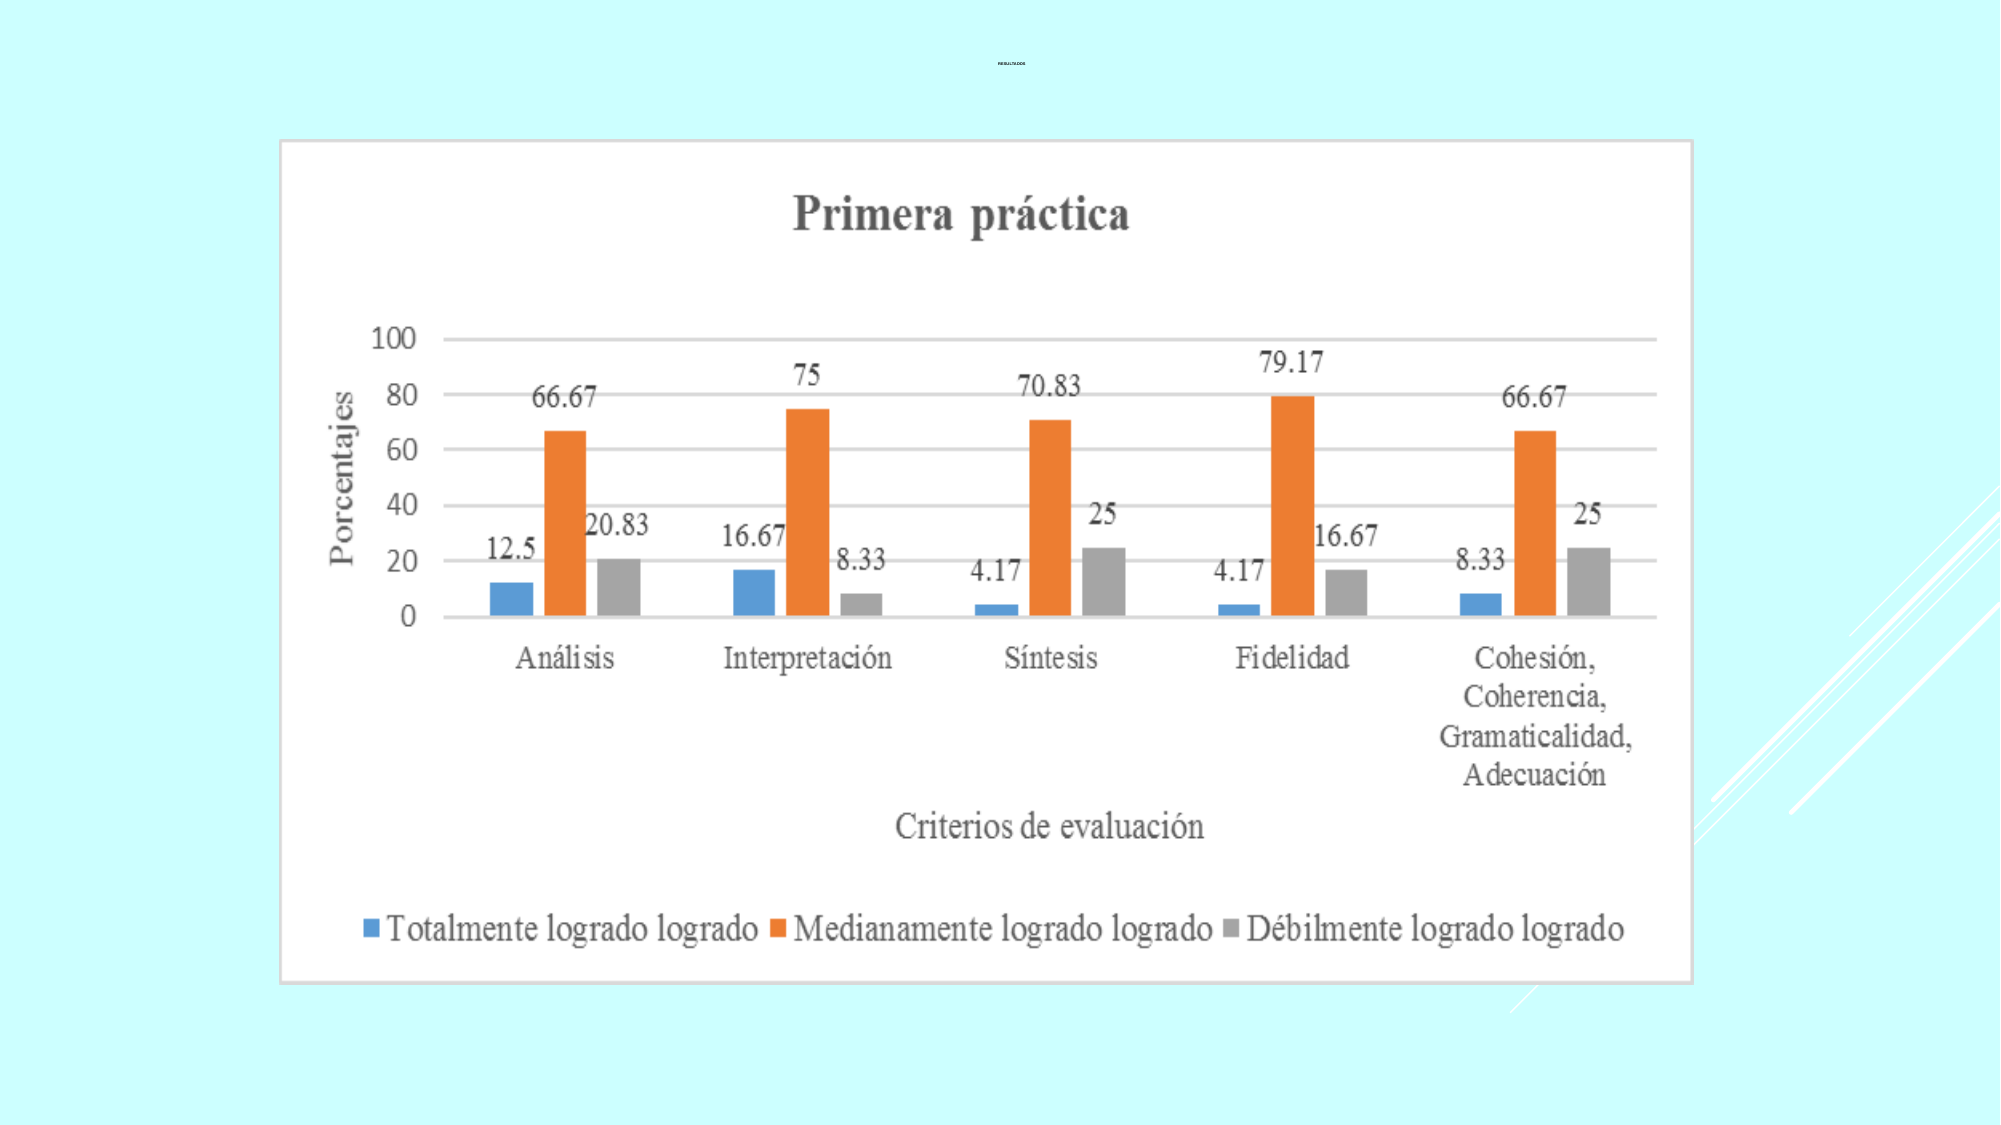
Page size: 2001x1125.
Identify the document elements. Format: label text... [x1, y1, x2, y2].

picture [279, 138, 1694, 985]
title RESULTADOS [149, 44, 1875, 88]
